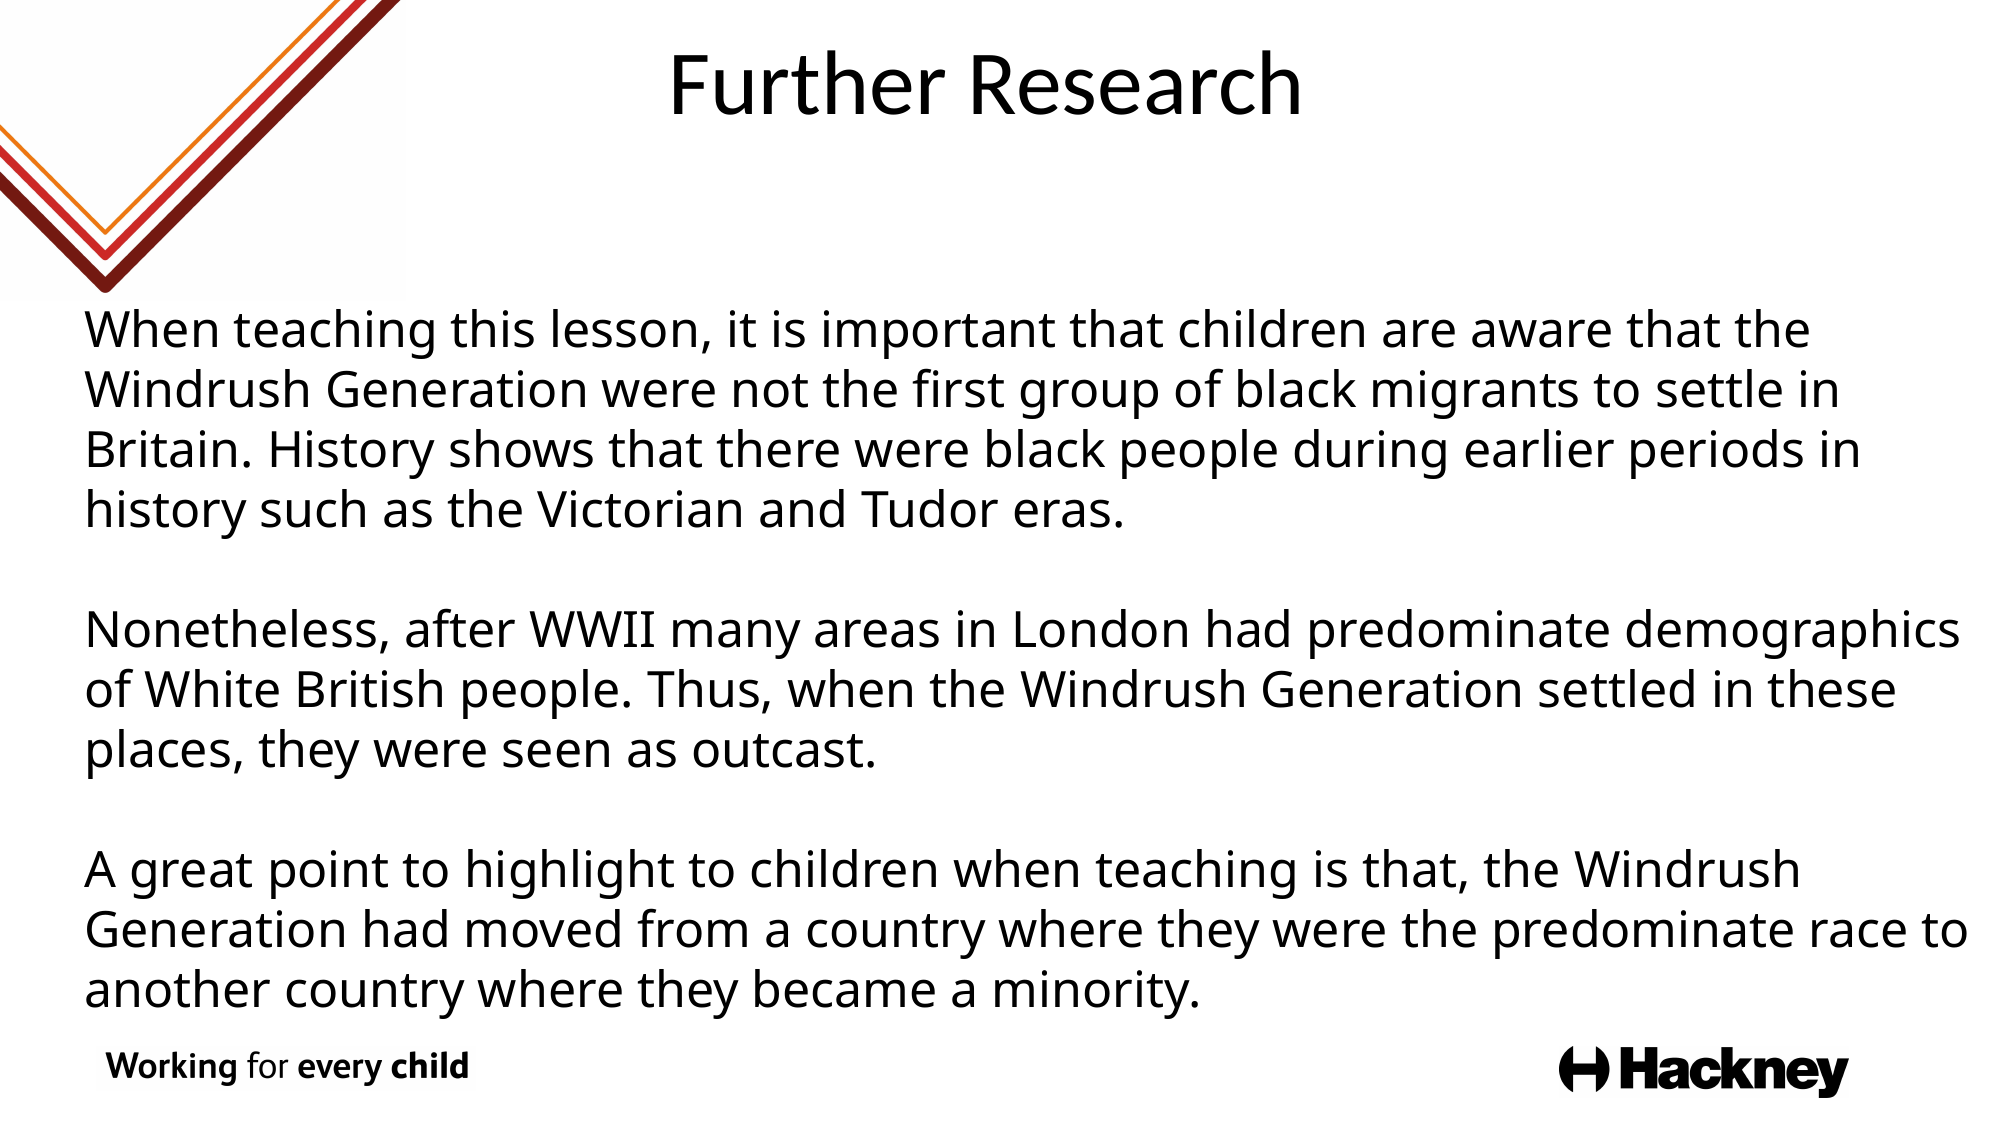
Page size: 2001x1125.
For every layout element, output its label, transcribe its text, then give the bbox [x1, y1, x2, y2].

text_box Further Research [653, 15, 1322, 141]
picture [0, 0, 406, 301]
picture [1559, 1046, 1849, 1098]
picture [96, 1046, 476, 1092]
text_box When teaching this lesson, it is important that children are aware that the Windrush Generation were not the first group of black migrants to settle in Britain. History shows that there were black people during earlier periods in history such as the Victorian and Tudor eras. Nonetheless, after WWII many areas in London had predominate demographics of White British people. Thus, when the Windrush Generation settled in these places, they were seen as outcast. A great point to highlight to children when teaching is that, the Windrush Generation had moved from a country where they were the predominate race to another country where they became a minority. [69, 290, 2000, 1026]
